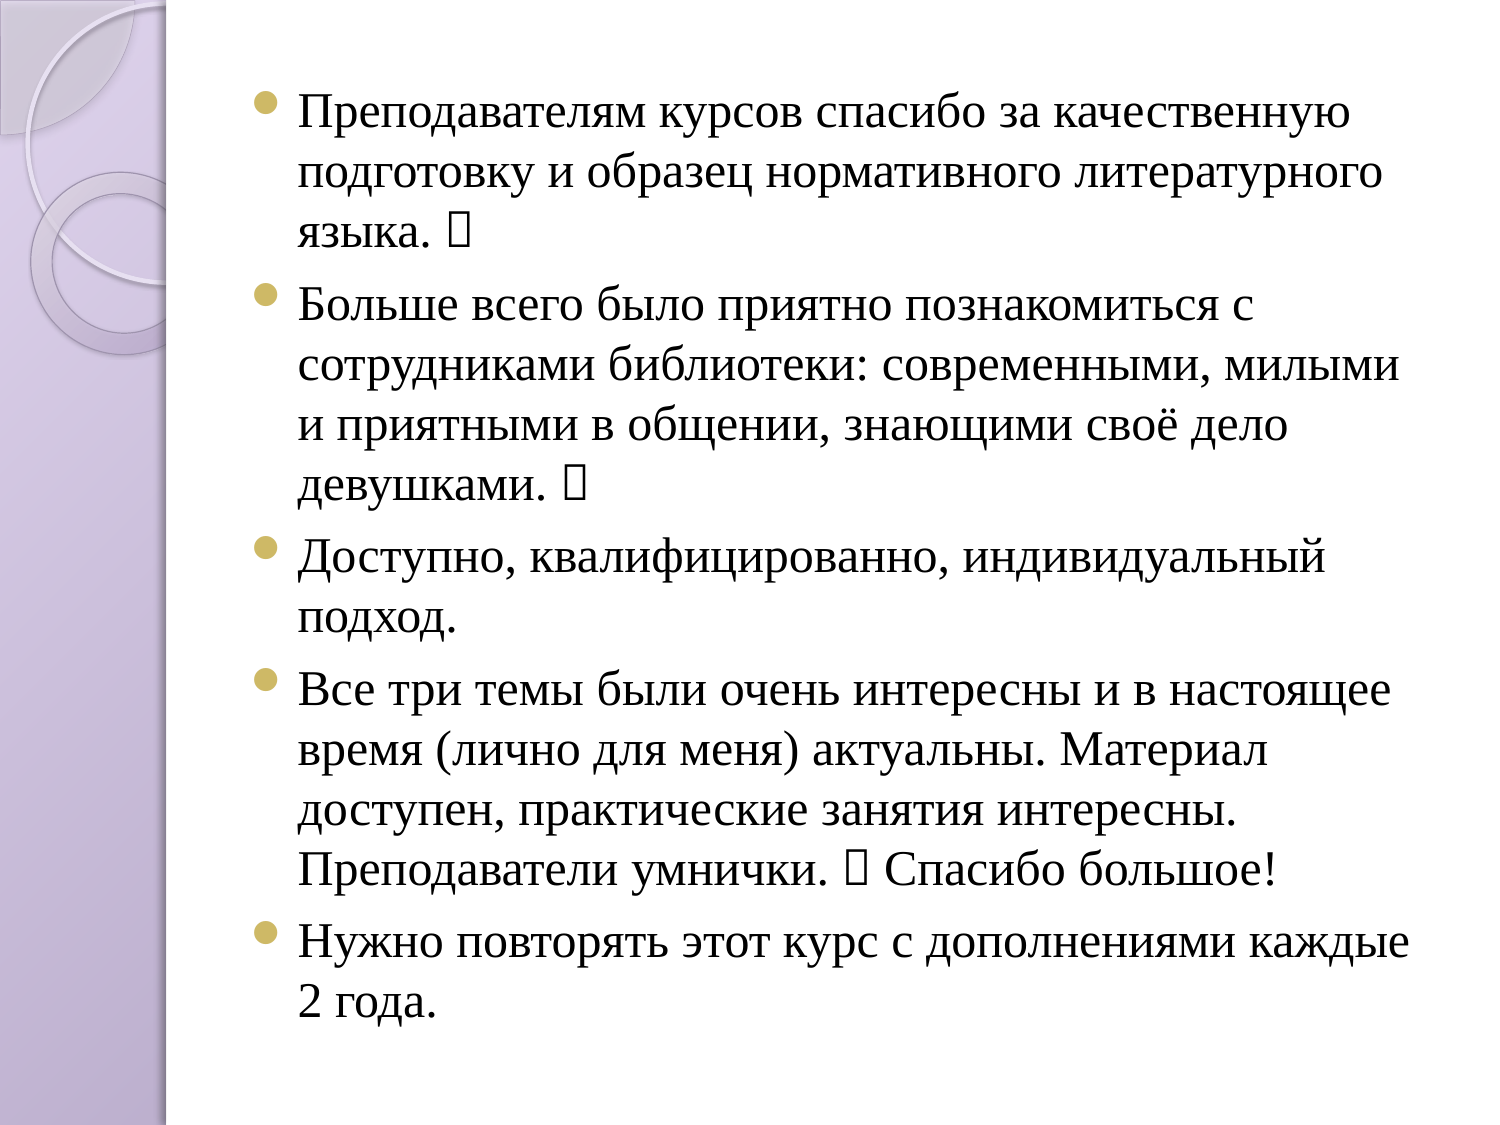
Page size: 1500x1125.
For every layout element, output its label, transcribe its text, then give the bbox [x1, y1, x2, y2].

list Преподавателям курсов спасибо за качественную подготовку и образец нормативного литературного языка.  Больше всего было приятно познакомиться с сотрудниками библиотеки: современными, милыми и приятными в общении, знающими своё дело девушками.  Доступно, квалифицированно, индивидуальный подход. Все три темы были очень интересны и в настоящее время (лично для меня) актуальны. Материал доступен, практические занятия интересны. Преподаватели умнички.  Спасибо большое! Нужно повторять этот курс с дополнениями каждые 2 года. [222, 70, 1430, 1025]
